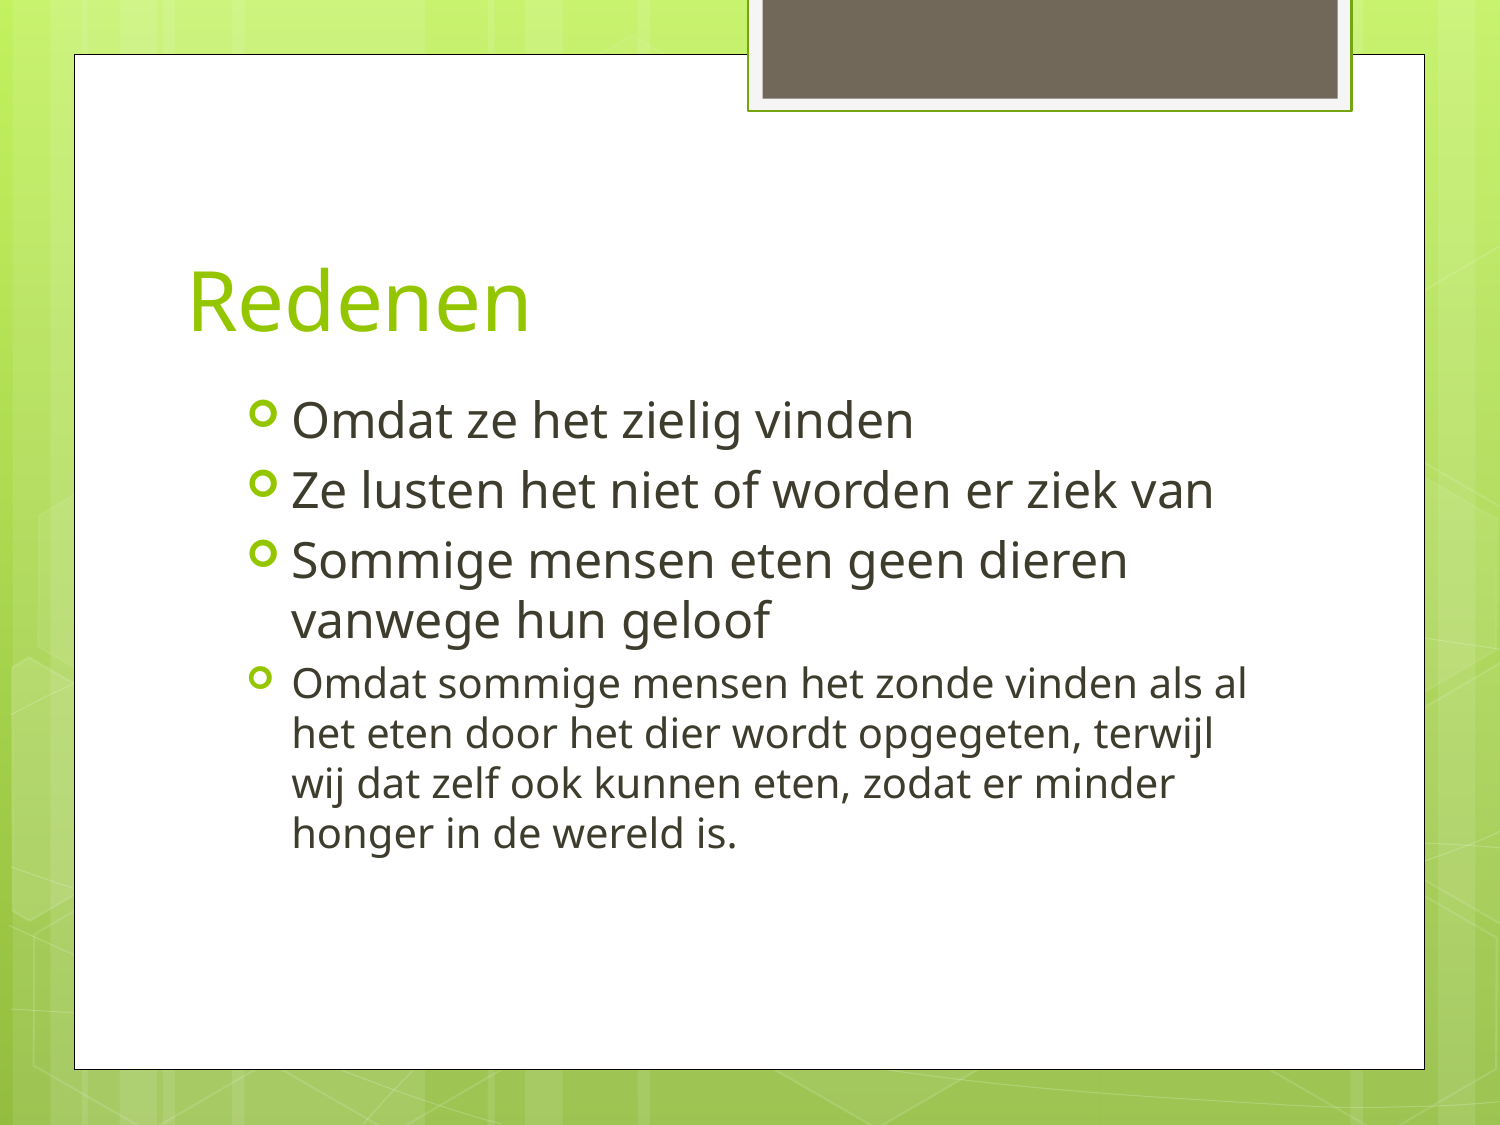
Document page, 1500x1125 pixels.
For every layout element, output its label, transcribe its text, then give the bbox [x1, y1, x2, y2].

list Omdat ze het zielig vinden Ze lusten het niet of worden er ziek van Sommige mensen eten geen dieren vanwege hun geloof Omdat sommige mensen het zonde vinden als al het eten door het dier wordt opgegeten, terwijl wij dat zelf ook kunnen eten, zodat er minder honger in de wereld is. [171, 381, 1283, 957]
title Redenen [171, 168, 1324, 357]
